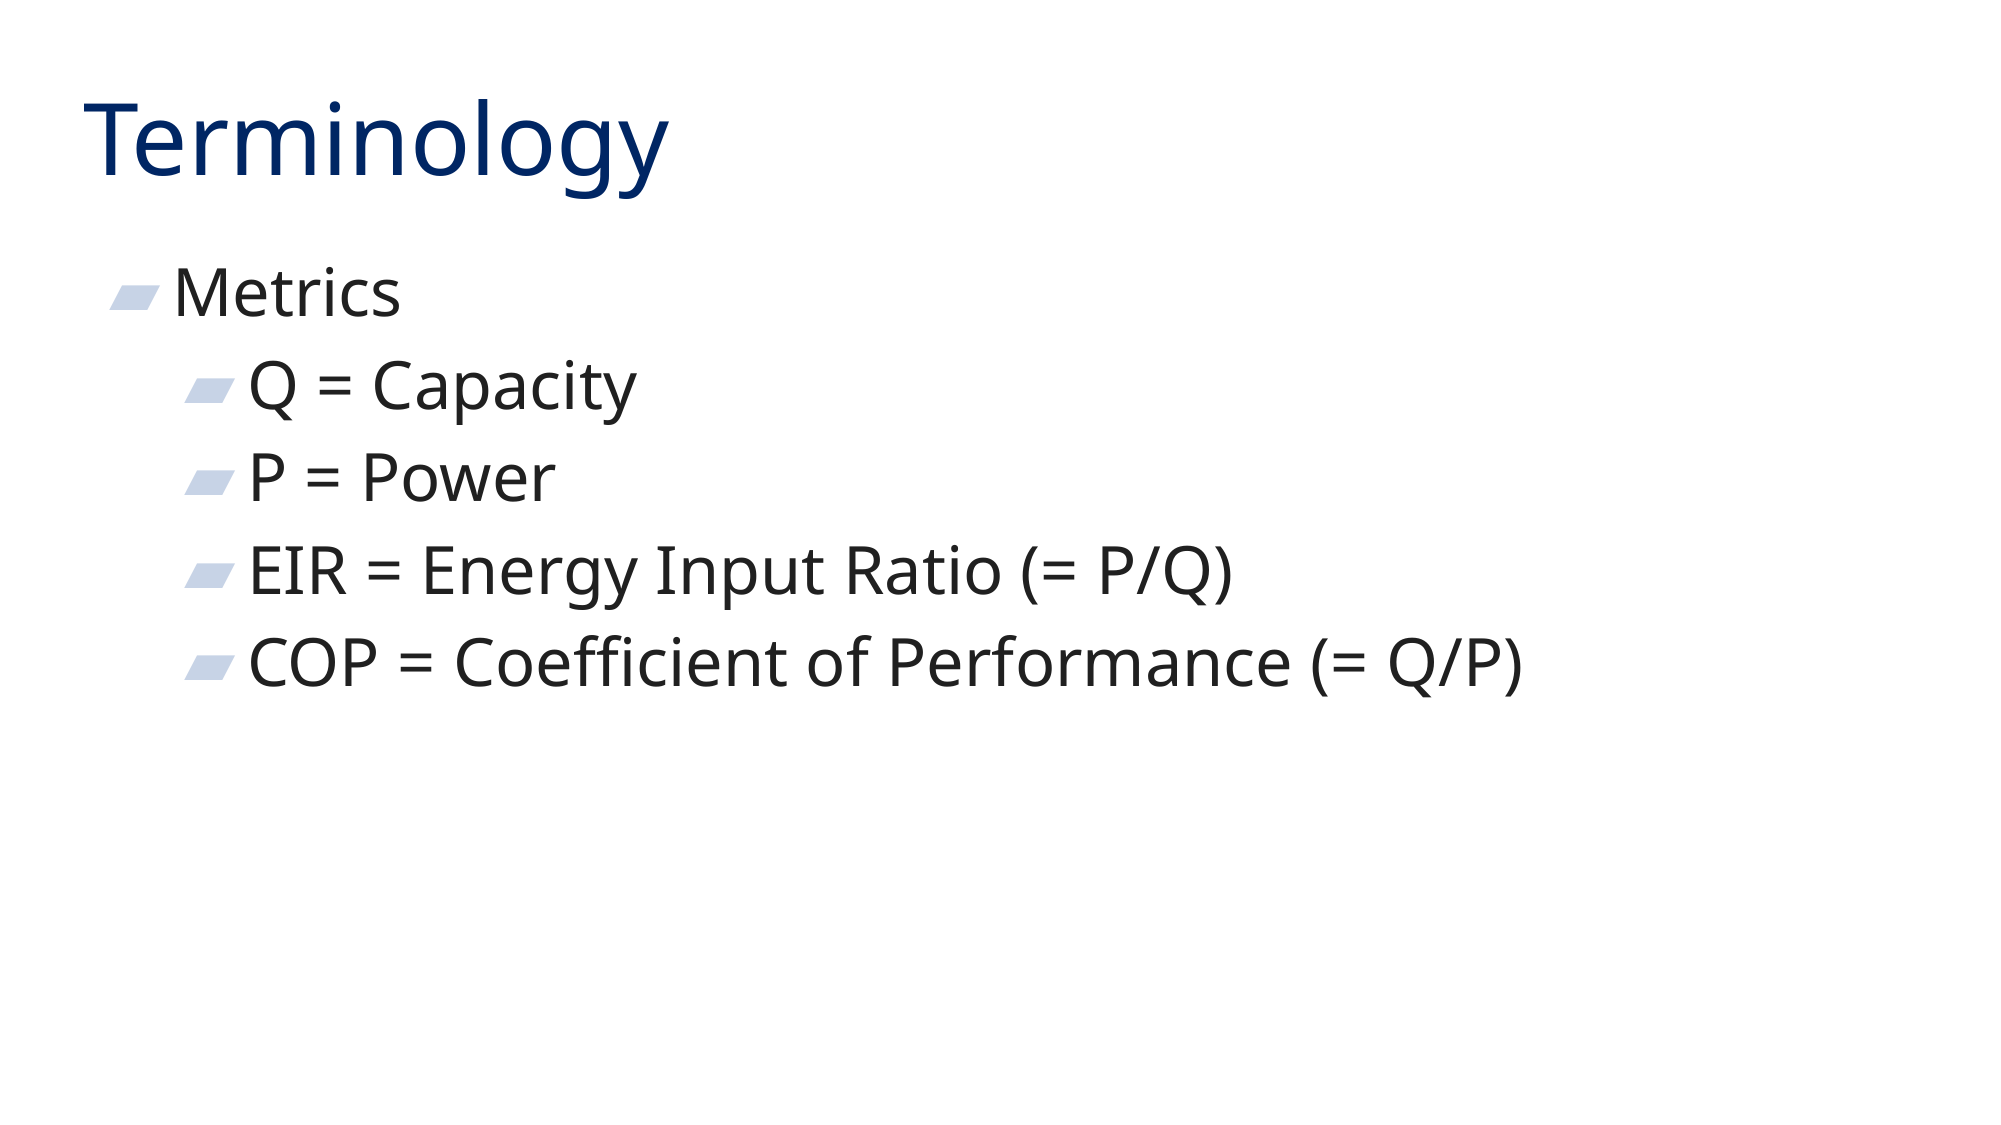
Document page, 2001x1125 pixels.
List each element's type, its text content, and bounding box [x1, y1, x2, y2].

text_box Metrics Q = Capacity P = Power EIR = Energy Input Ratio (= P/Q) COP = Coefficient of Performance (= Q/P) [82, 235, 1866, 1078]
text_box Terminology [68, 68, 1932, 203]
